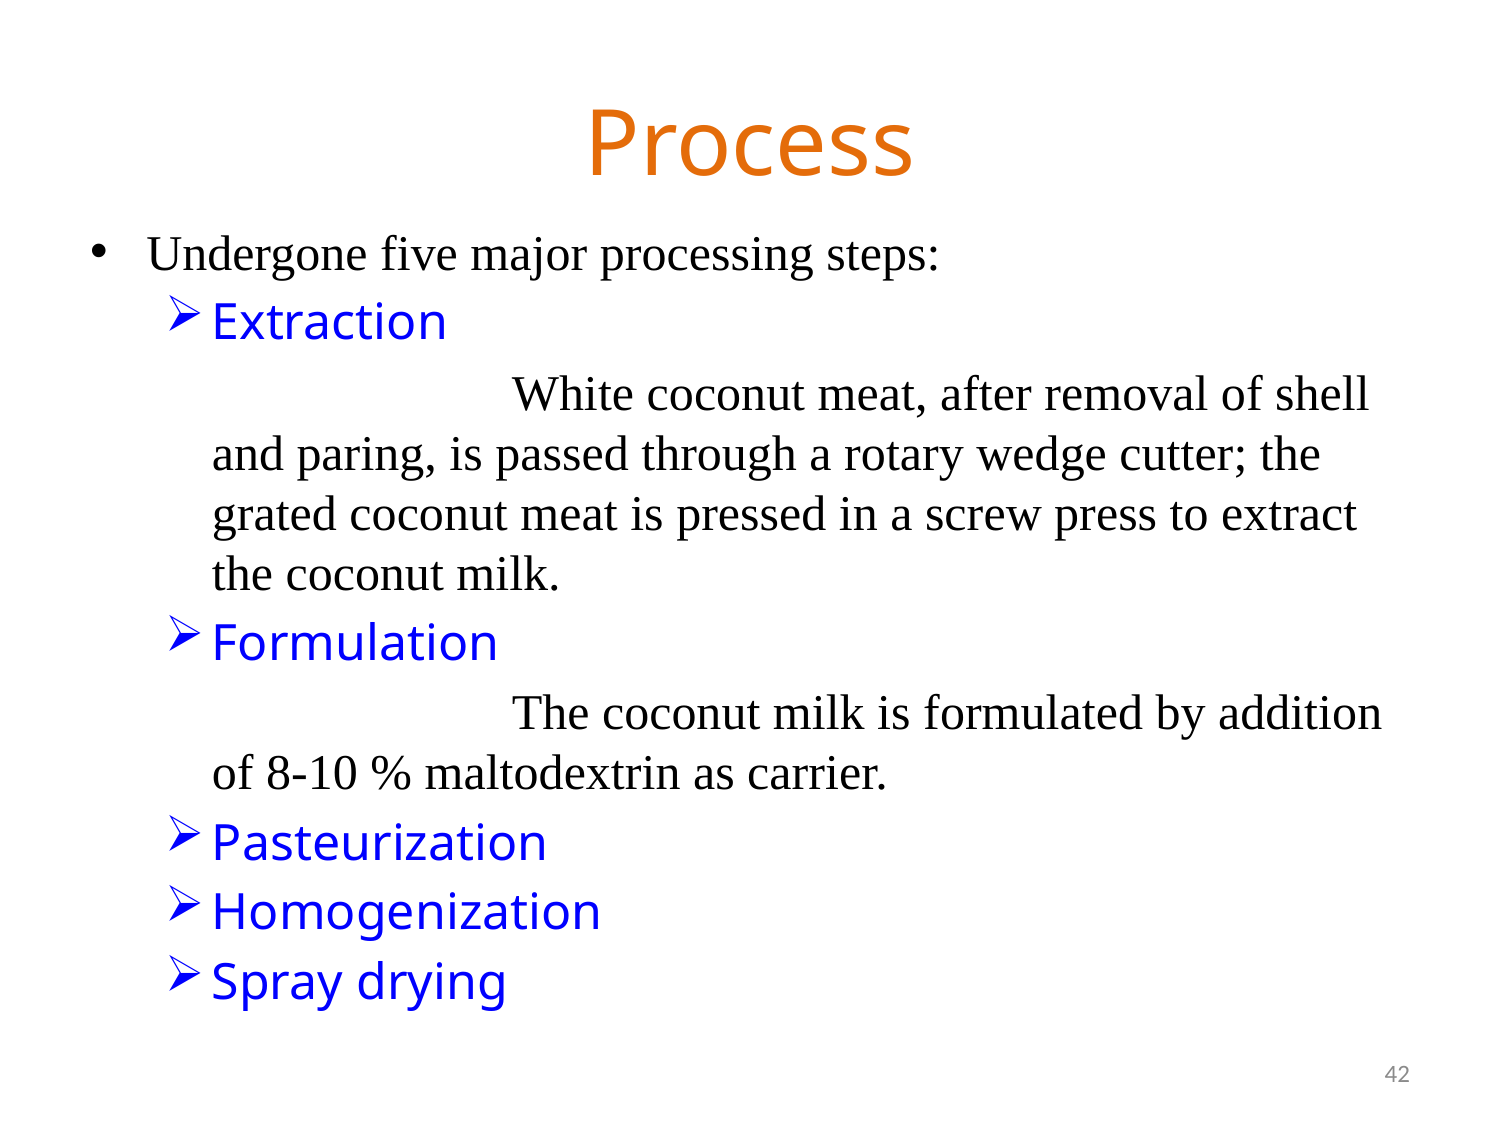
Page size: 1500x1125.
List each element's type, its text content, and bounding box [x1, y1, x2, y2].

list Undergone five major processing steps: Extraction White coconut meat, after removal of shell and paring, is passed through a rotary wedge cutter; the grated coconut meat is pressed in a screw press to extract the coconut milk. Formulation The coconut milk is formulated by addition of 8-10 % maltodextrin as carrier. Pasteurization Homogenization Spray drying [75, 212, 1425, 1038]
title Process [75, 45, 1425, 212]
slide_number 42 [1074, 1042, 1425, 1103]
